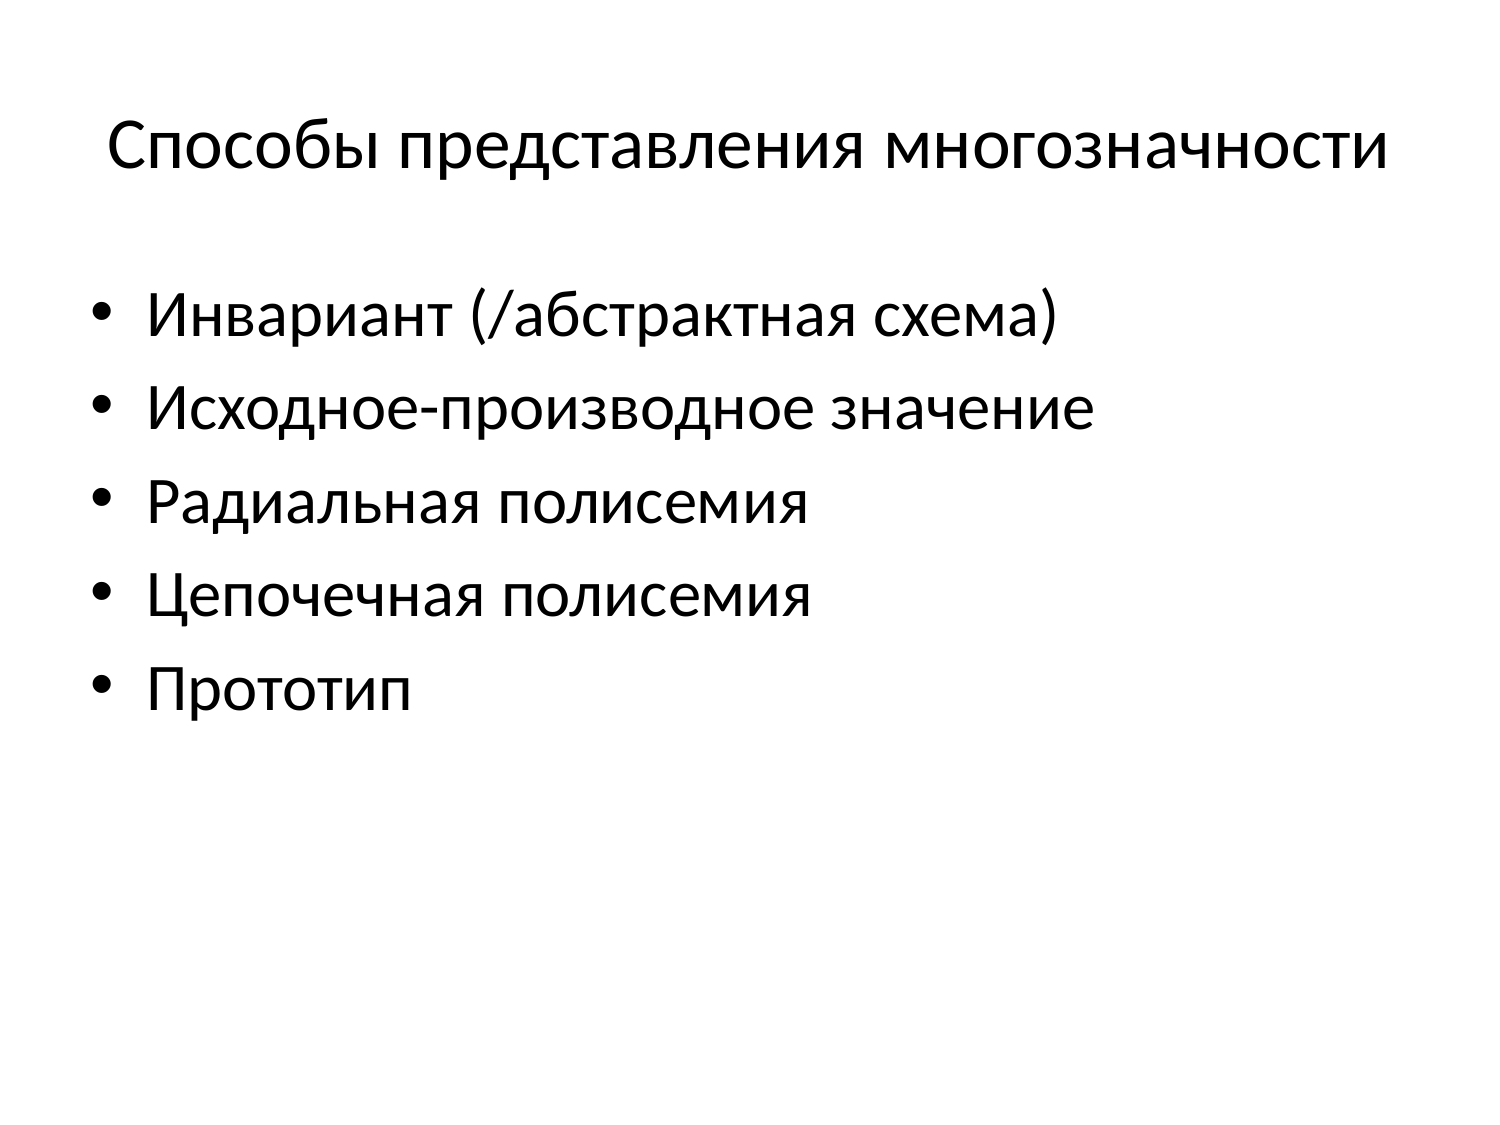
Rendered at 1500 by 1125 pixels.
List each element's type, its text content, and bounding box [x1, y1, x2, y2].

title Способы представления многозначности [74, 44, 1426, 233]
list Инвариант (/абстрактная схема) Исходное-производное значение Радиальная полисемия Цепочечная полисемия Прототип [74, 262, 1426, 1006]
